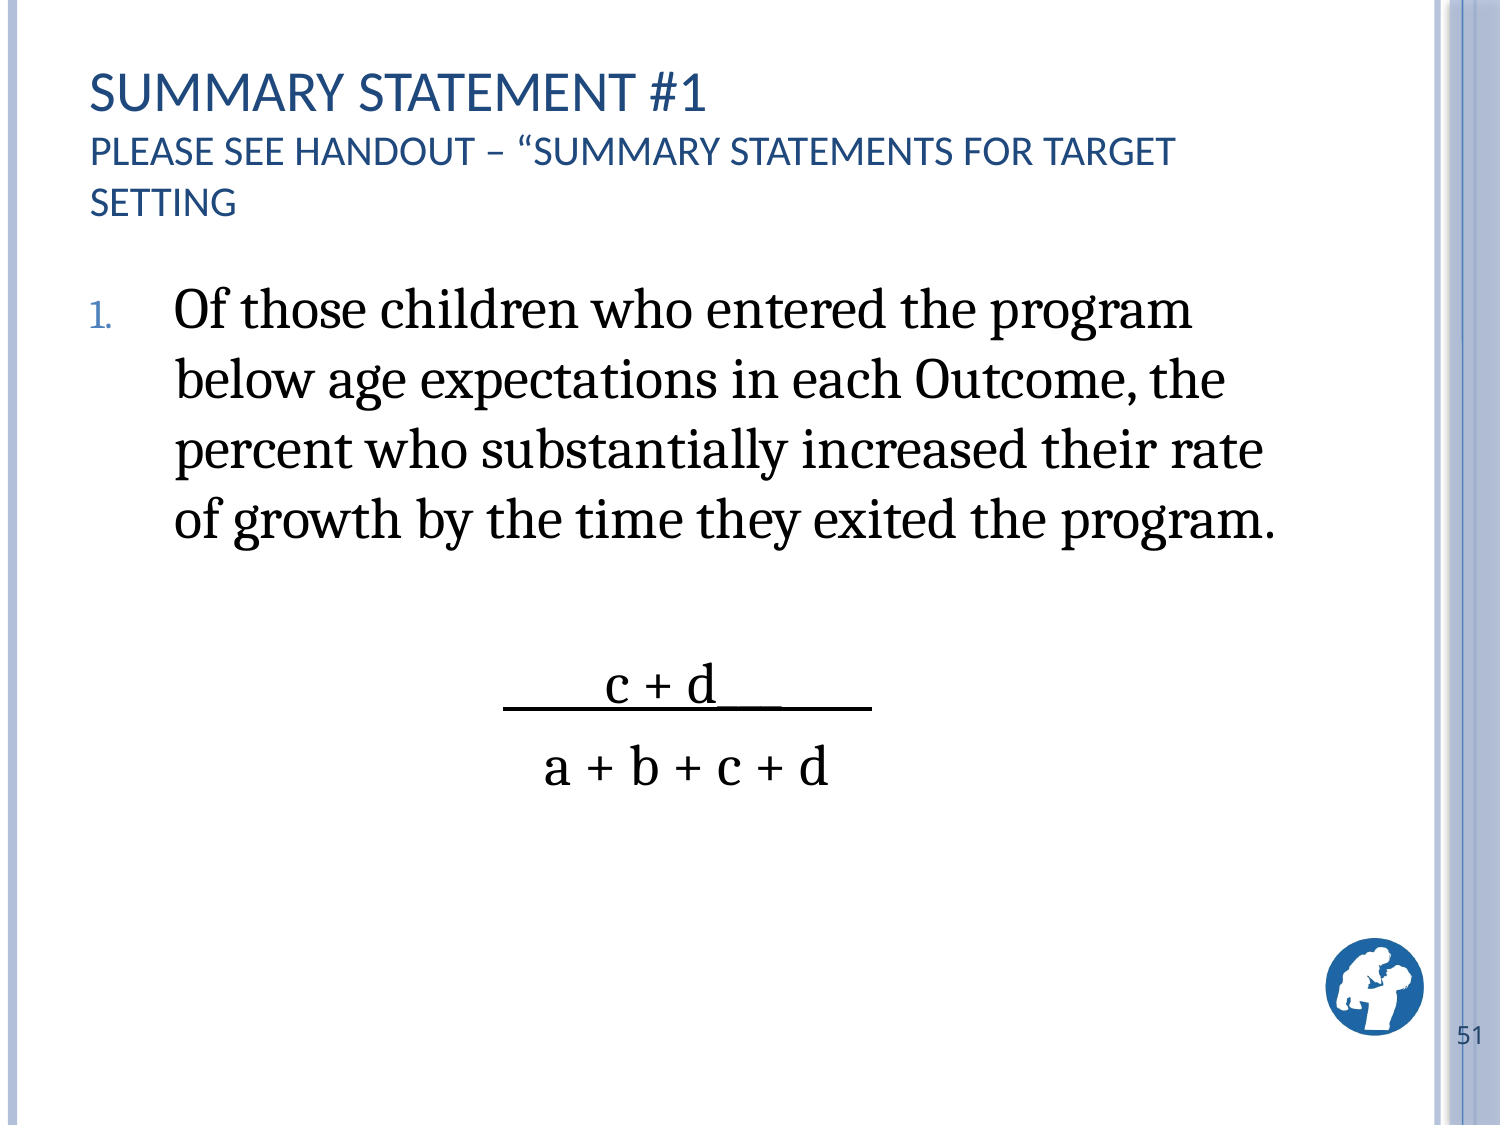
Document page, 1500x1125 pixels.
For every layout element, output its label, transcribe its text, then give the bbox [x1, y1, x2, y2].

title Summary Statement #1 Please see handout – “Summary Statements for Target Setting [75, 45, 1300, 233]
list Of those children who entered the program below age expectations in each Outcome, the percent who substantially increased their rate of growth by the time they exited the program. c + d___ a + b + c + d [75, 262, 1300, 1062]
slide_number 51 [1025, 1012, 1500, 1073]
picture [1325, 937, 1425, 1012]
